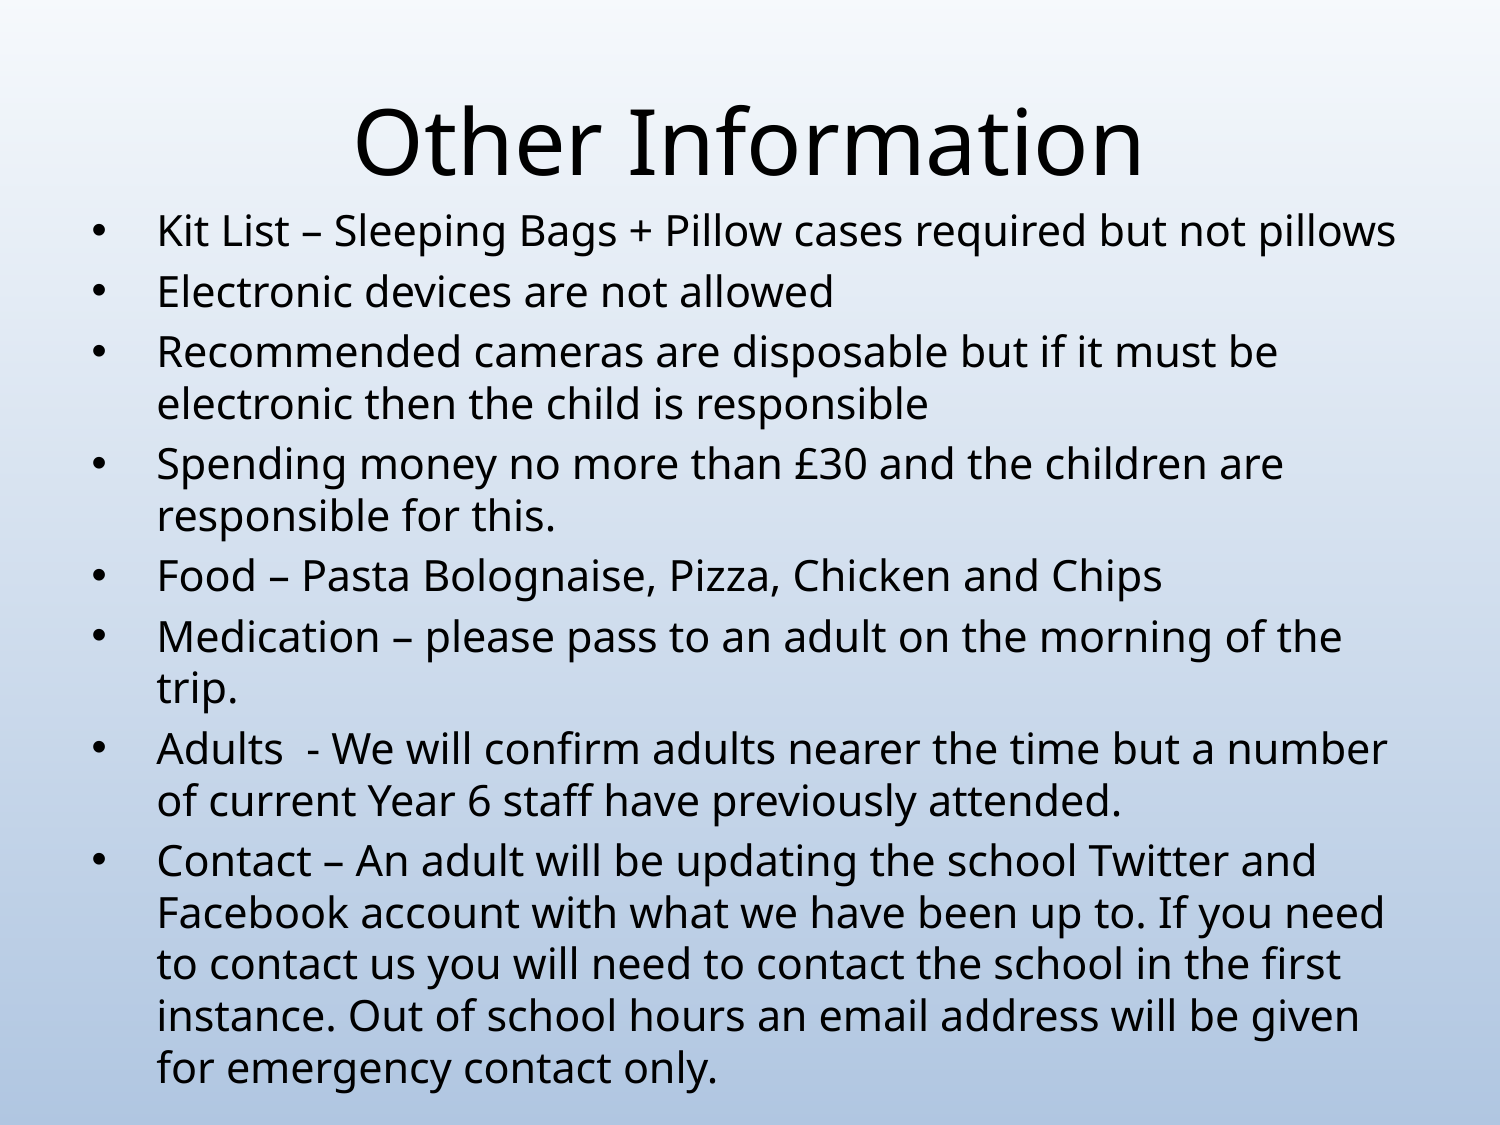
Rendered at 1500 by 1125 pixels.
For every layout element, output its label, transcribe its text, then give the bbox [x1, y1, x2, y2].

list Kit List – Sleeping Bags + Pillow cases required but not pillows Electronic devices are not allowed Recommended cameras are disposable but if it must be electronic then the child is responsible Spending money no more than £30 and the children are responsible for this. Food – Pasta Bolognaise, Pizza, Chicken and Chips Medication – please pass to an adult on the morning of the trip. Adults - We will confirm adults nearer the time but a number of current Year 6 staff have previously attended. Contact – An adult will be updating the school Twitter and Facebook account with what we have been up to. If you need to contact us you will need to contact the school in the first instance. Out of school hours an email address will be given for emergency contact only. [76, 196, 1427, 1125]
title Other Information [75, 45, 1425, 233]
